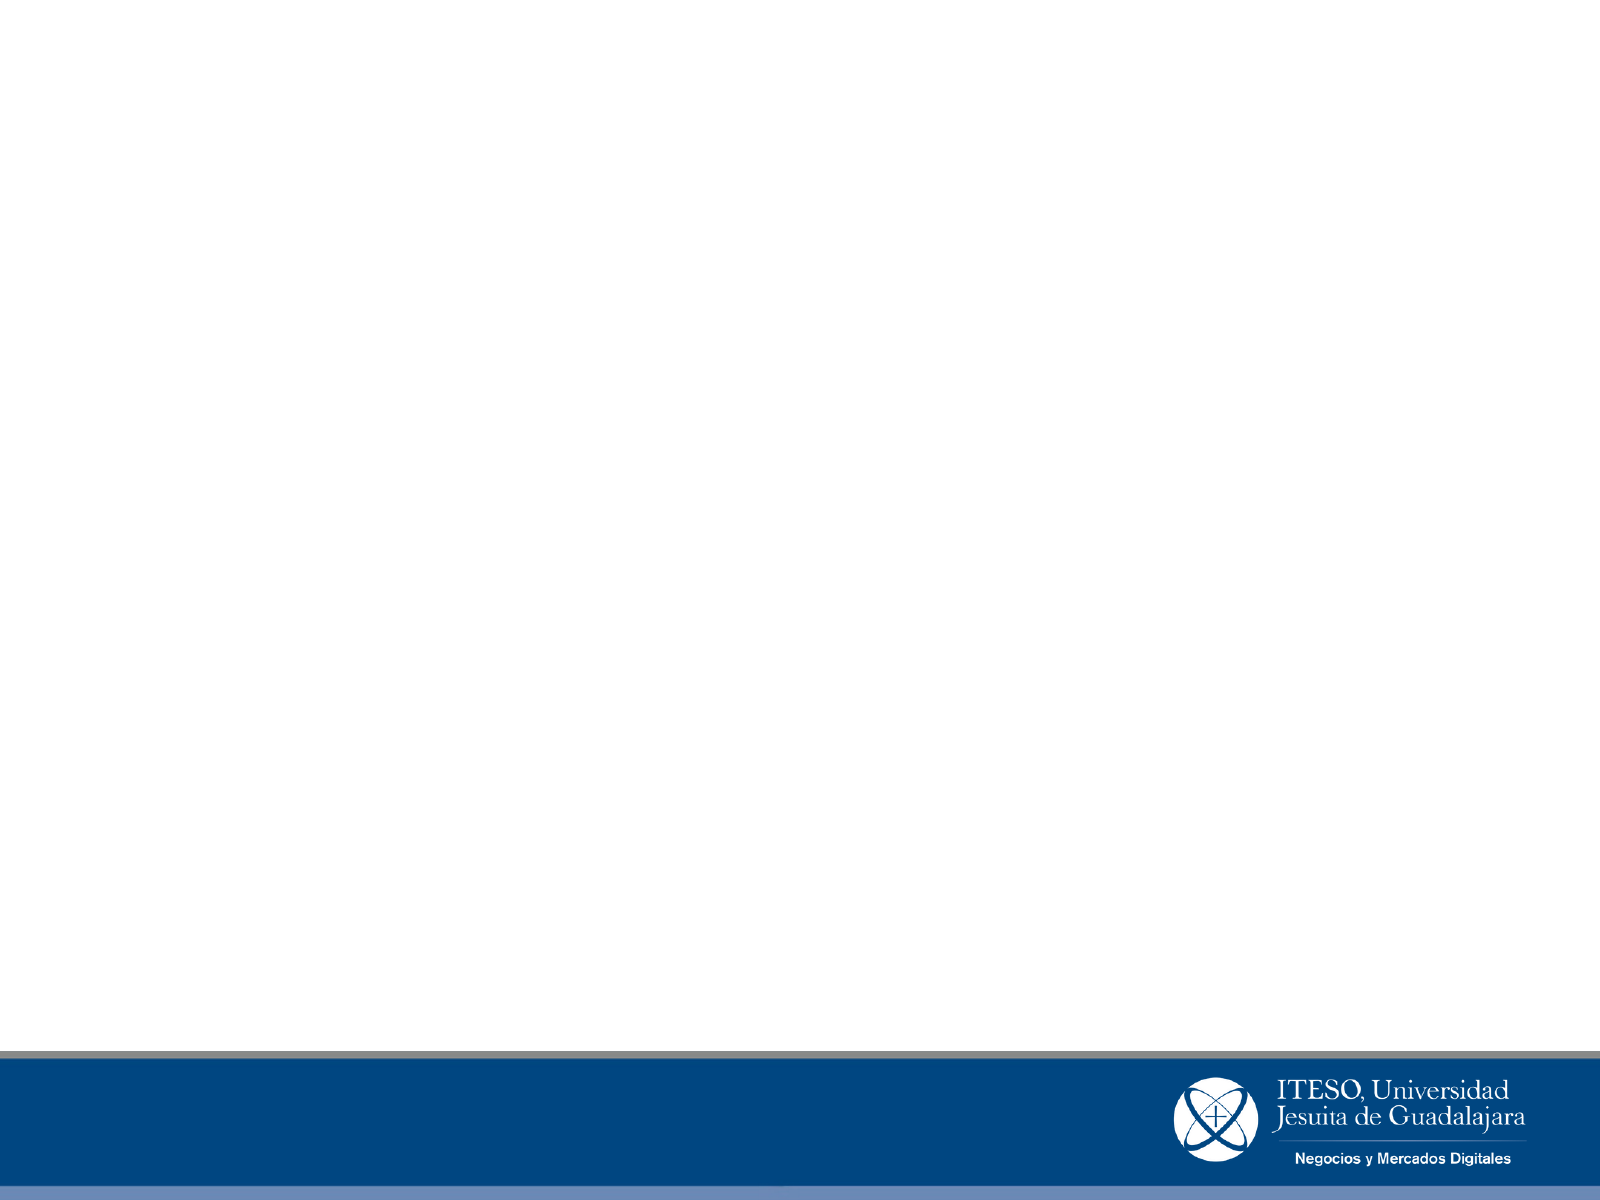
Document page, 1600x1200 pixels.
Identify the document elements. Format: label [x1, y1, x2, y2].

text_box [0, 1051, 1600, 1200]
text_box [1146, 1051, 1554, 1193]
